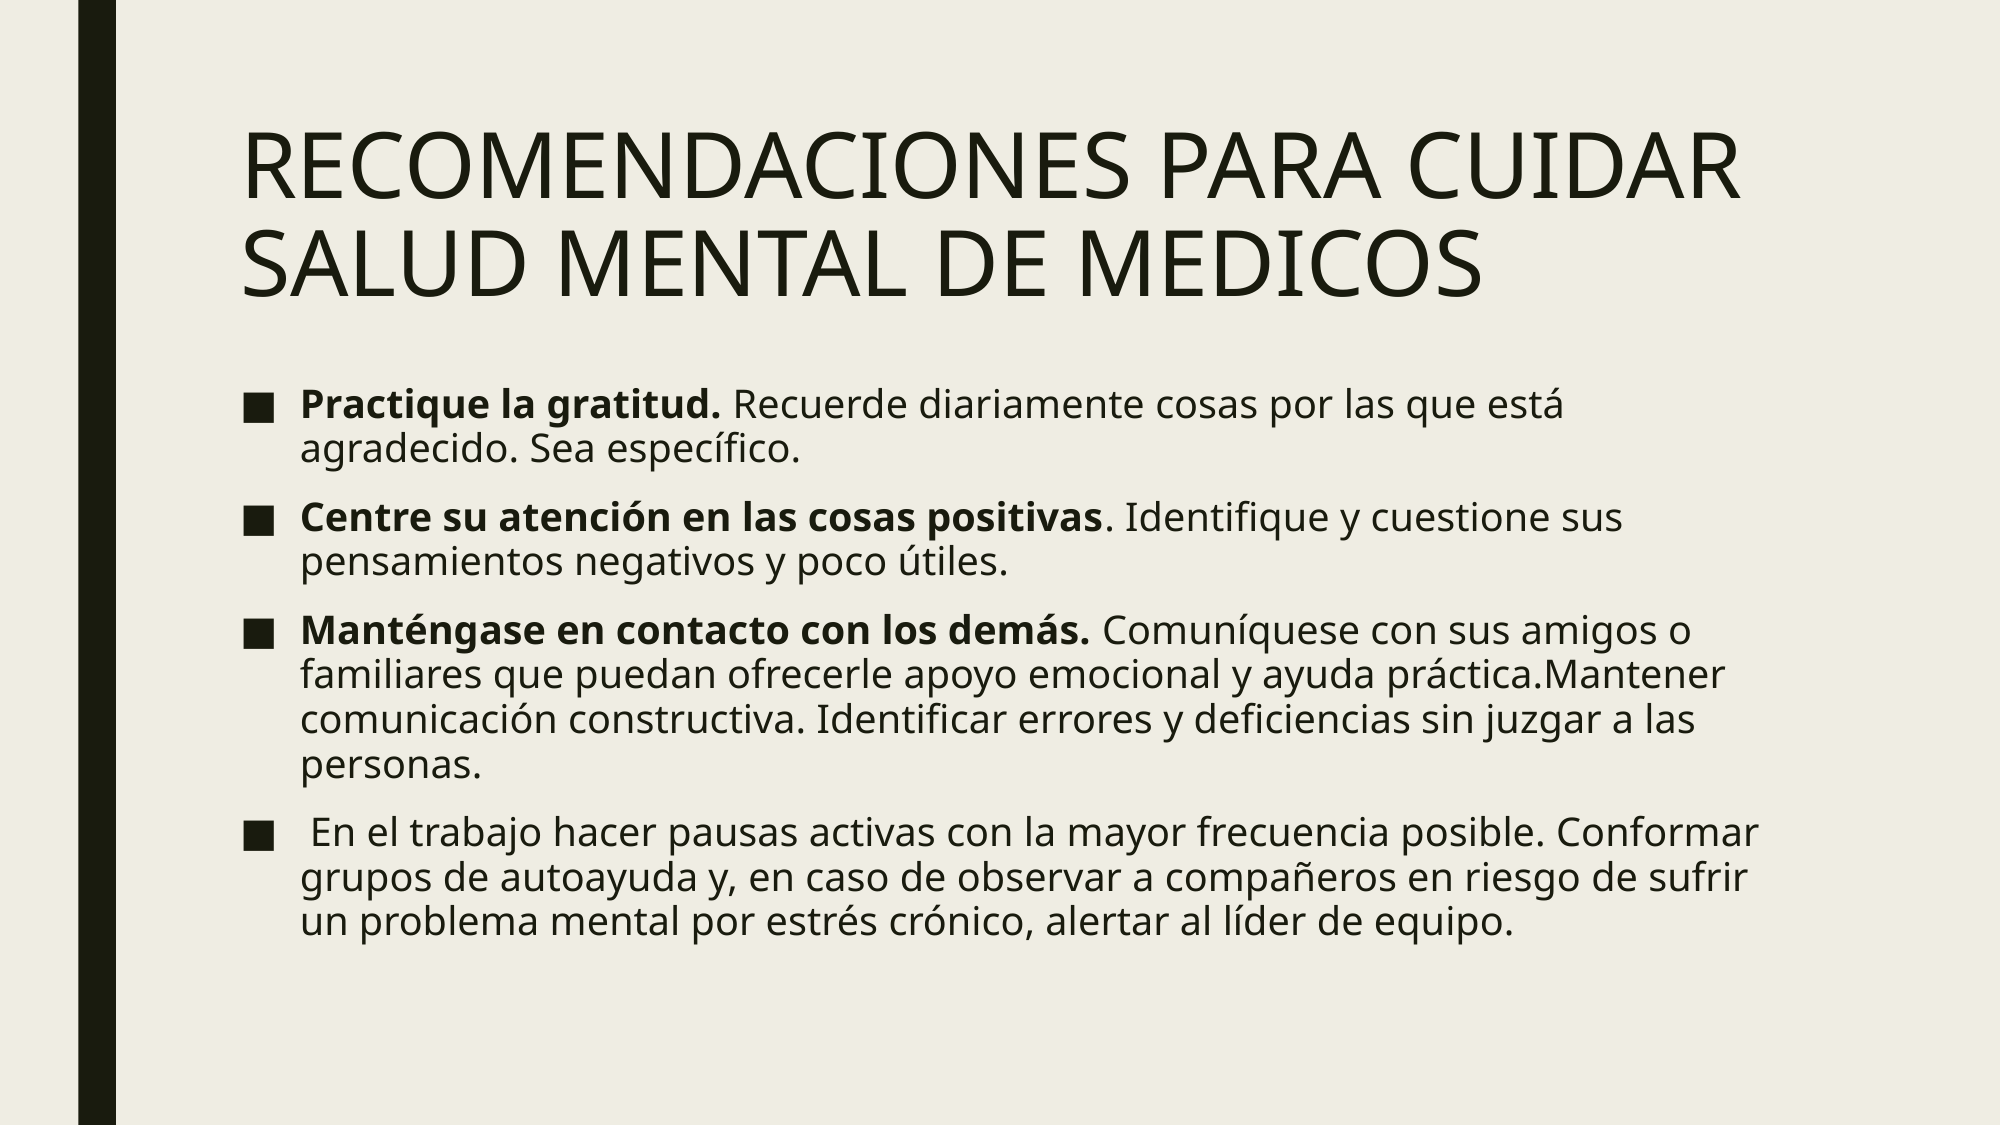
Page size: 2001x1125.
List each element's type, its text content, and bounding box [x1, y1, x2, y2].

title RECOMENDACIONES PARA CUIDAR SALUD MENTAL DE MEDICOS [225, 112, 1800, 357]
list Practique la gratitud. Recuerde diariamente cosas por las que está agradecido. Sea específico. Centre su atención en las cosas positivas. Identifique y cuestione sus pensamientos negativos y poco útiles. Manténgase en contacto con los demás. Comuníquese con sus amigos o familiares que puedan ofrecerle apoyo emocional y ayuda práctica.Mantener comunicación constructiva. Identificar errores y deficiencias sin juzgar a las personas. En el trabajo hacer pausas activas con la mayor frecuencia posible. Conformar grupos de autoayuda y, en caso de observar a compañeros en riesgo de sufrir un problema mental por estrés crónico, alertar al líder de equipo. [225, 375, 1800, 963]
